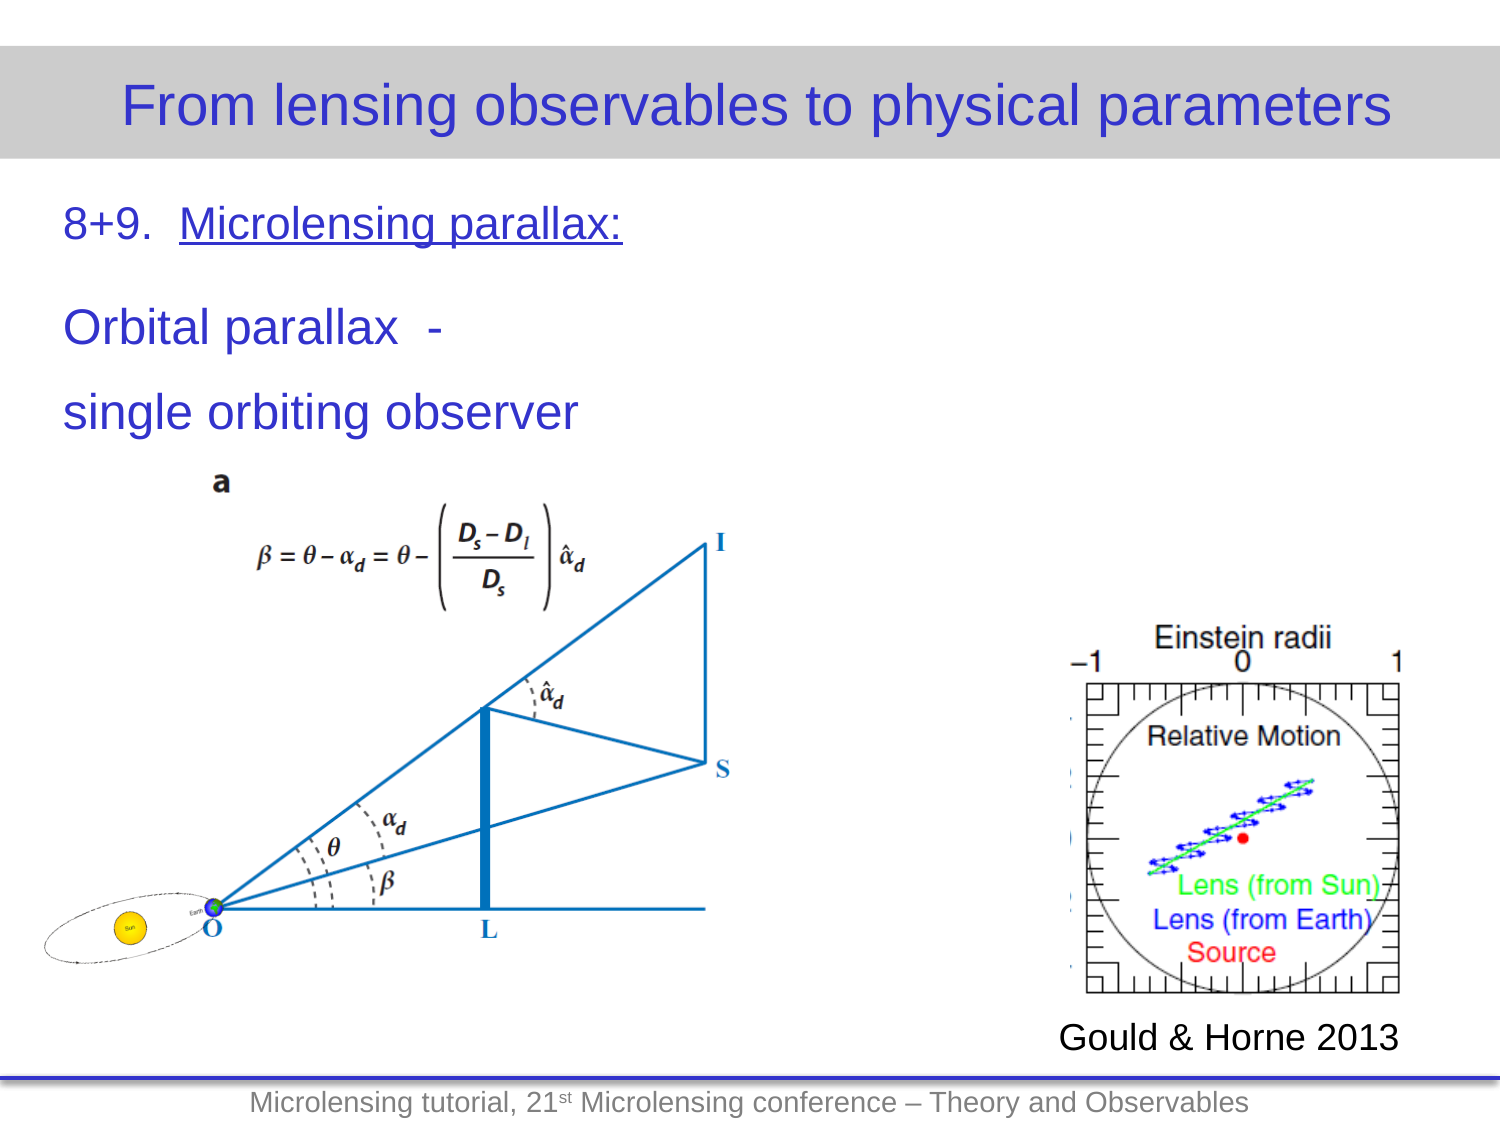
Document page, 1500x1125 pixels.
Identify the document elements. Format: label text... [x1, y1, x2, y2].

text_box Orbital parallax - single orbiting observer [48, 286, 746, 447]
text_box From lensing observables to physical parameters [0, 45, 1500, 159]
picture [1069, 611, 1401, 1006]
picture [38, 427, 806, 977]
text_box Gould & Horne 2013 [1043, 1005, 1500, 1066]
